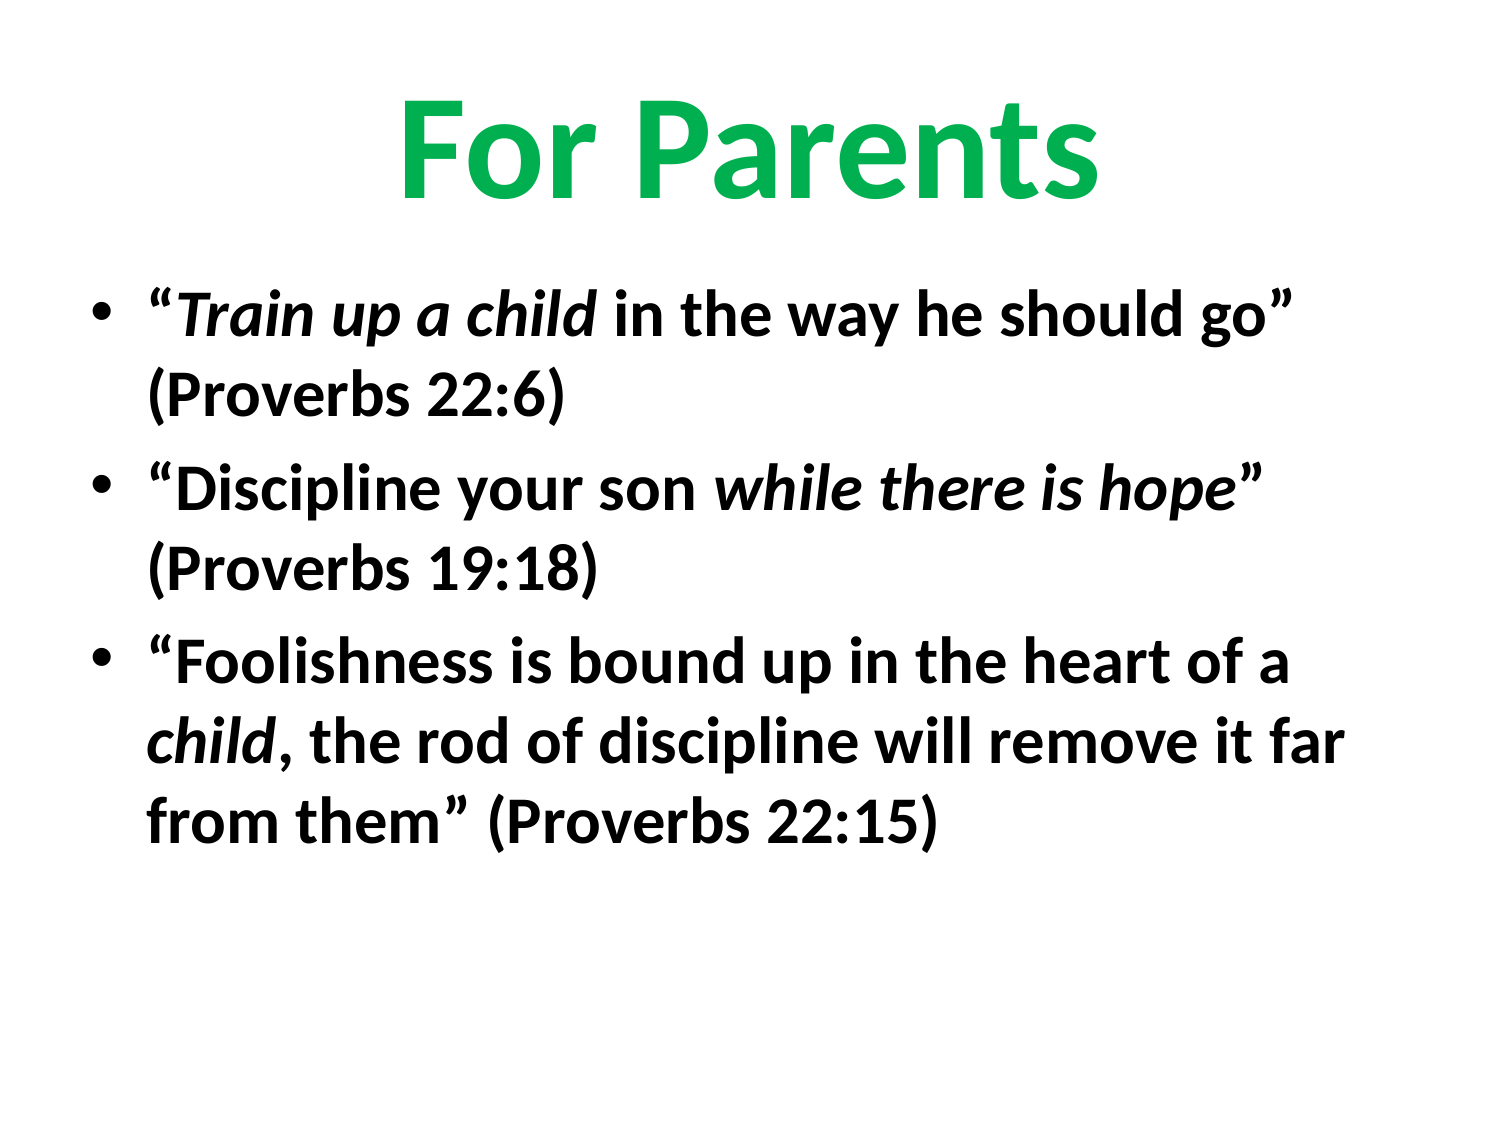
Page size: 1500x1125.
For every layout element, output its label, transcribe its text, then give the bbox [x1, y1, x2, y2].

title For Parents [75, 45, 1425, 233]
list “Train up a child in the way he should go” (Proverbs 22:6) “Discipline your son while there is hope” (Proverbs 19:18) “Foolishness is bound up in the heart of a child, the rod of discipline will remove it far from them” (Proverbs 22:15) [75, 262, 1425, 1005]
